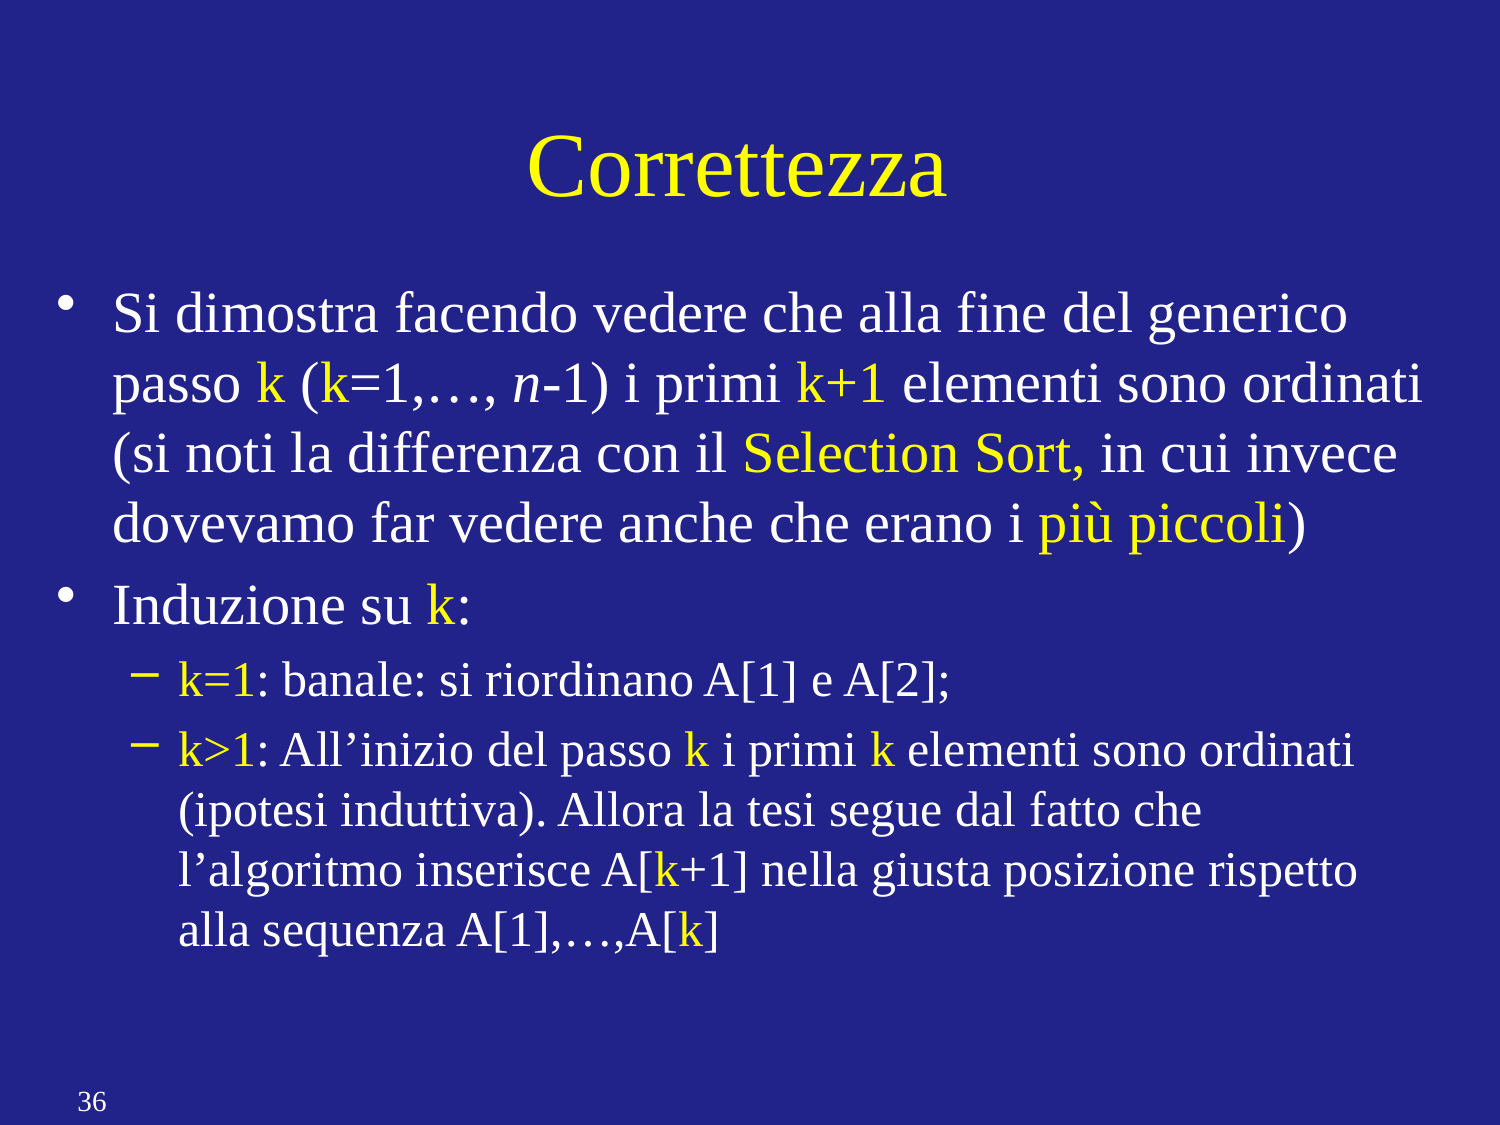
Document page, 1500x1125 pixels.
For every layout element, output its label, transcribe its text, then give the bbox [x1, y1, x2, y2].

list Si dimostra facendo vedere che alla fine del generico passo k (k=1,…, n-1) i primi k+1 elementi sono ordinati (si noti la differenza con il Selection Sort, in cui invece dovevamo far vedere anche che erano i più piccoli) Induzione su k: k=1: banale: si riordinano A[1] e A[2]; k>1: All’inizio del passo k i primi k elementi sono ordinati (ipotesi induttiva). Allora la tesi segue dal fatto che l’algoritmo inserisce A[k+1] nella giusta posizione rispetto alla sequenza A[1],…,A[k] [41, 267, 1447, 1024]
slide_number 36 [62, 1074, 376, 1125]
title Correttezza [100, 66, 1376, 254]
